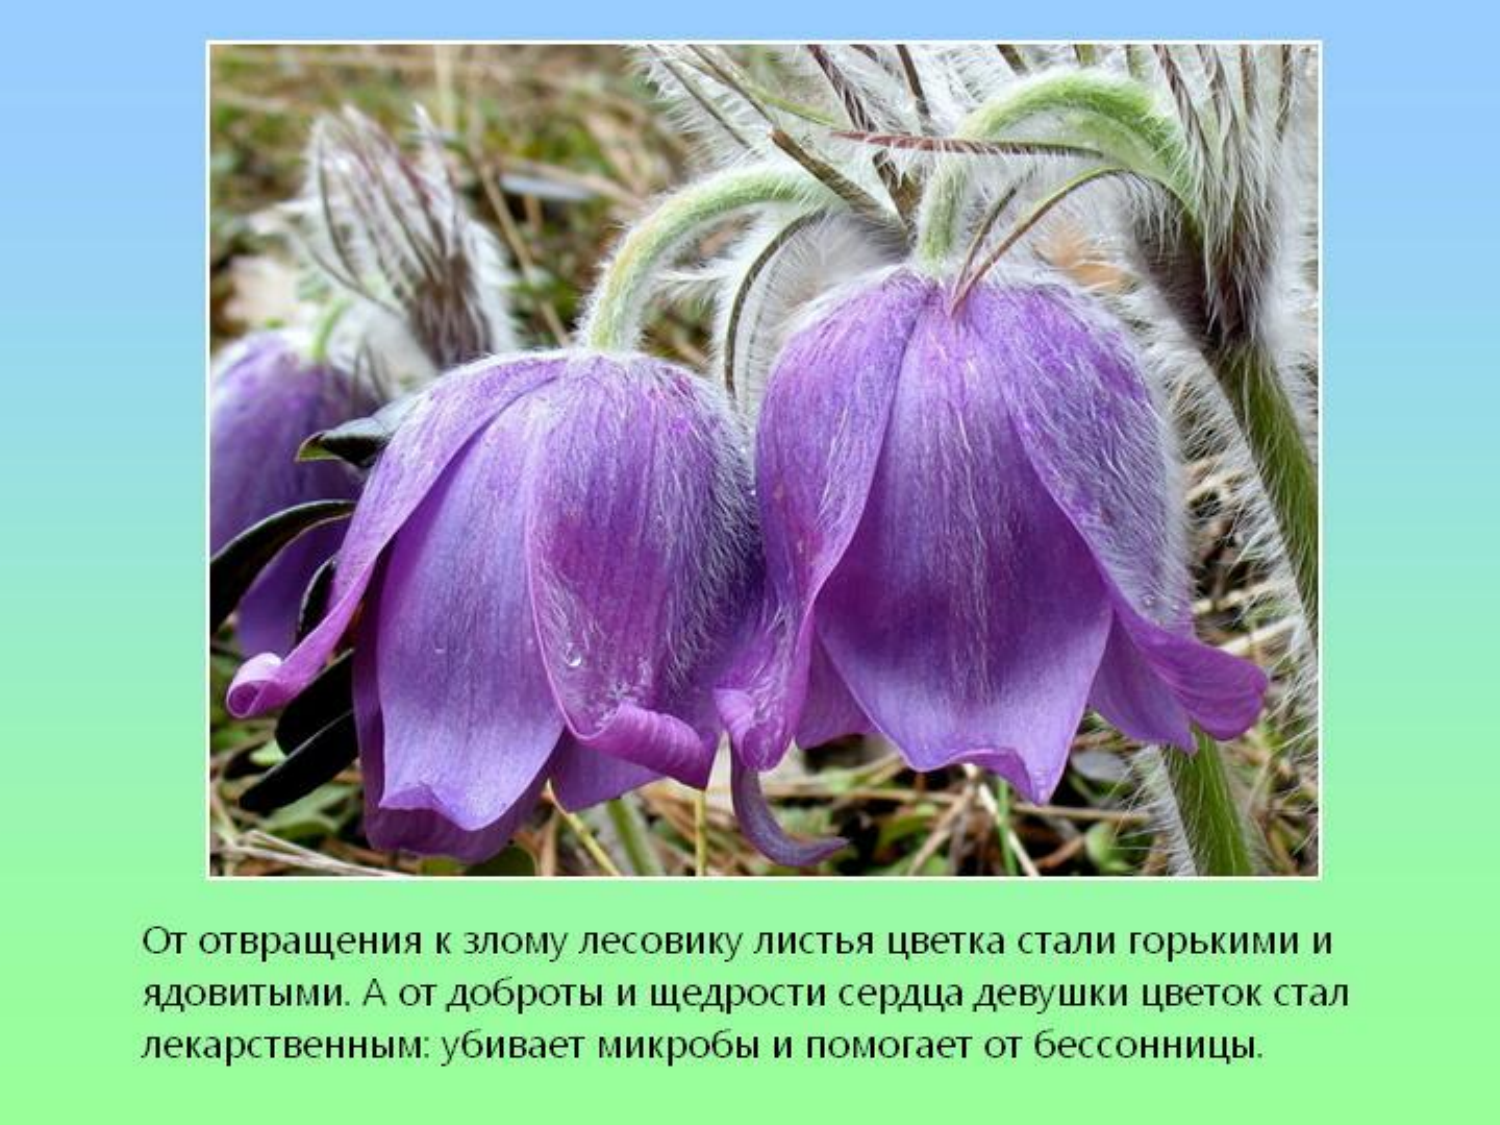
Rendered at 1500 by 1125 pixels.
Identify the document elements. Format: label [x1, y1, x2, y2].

list [0, 0, 1500, 1125]
